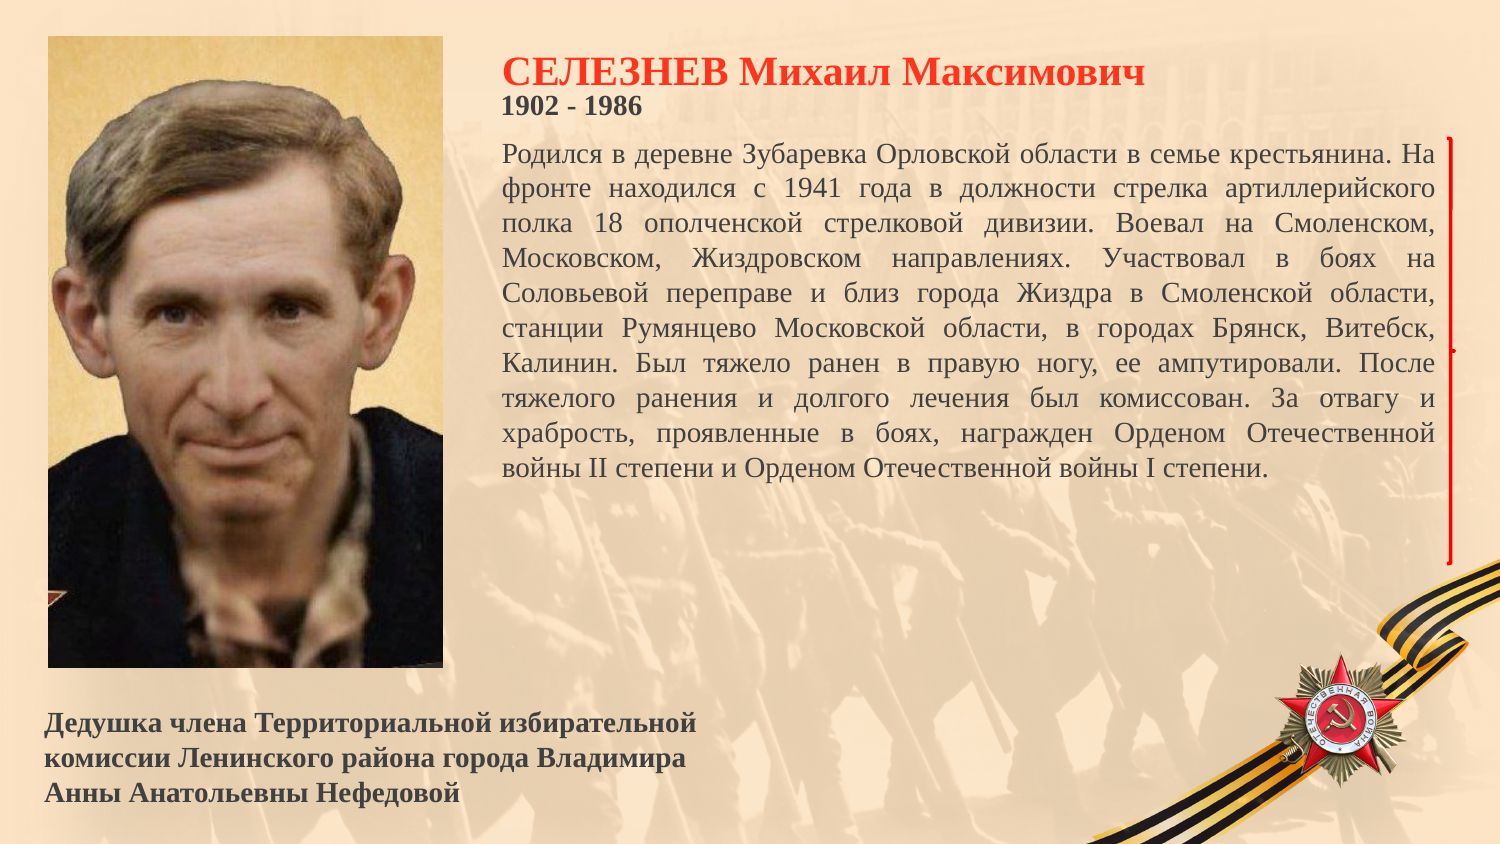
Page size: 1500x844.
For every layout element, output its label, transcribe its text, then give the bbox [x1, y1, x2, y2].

text_box Дедушка члена Территориальной избирательной комиссии Ленинского района города Владимира Анны Анатольевны Нефедовой [29, 696, 740, 816]
picture [0, 0, 1500, 844]
text_box Родился в деревне Зубаревка Орловской области в семье крестьянина. На фронте находился с 1941 года в должности стрелка артиллерийского полка 18 ополченской стрелковой дивизии. Воевал на Смоленском, Московском, Жиздровском направлениях. Участвовал в боях на Соловьевой переправе и близ города Жиздра в Смоленской области, станции Румянцево Московской области, в городах Брянск, Витебск, Калинин. Был тяжело ранен в правую ногу, ее ампутировали. После тяжелого ранения и долгого лечения был комиссован. За отвагу и храбрость, проявленные в боях, награжден Орденом Отечественной войны II степени и Орденом Отечественной войны I степени. [487, 126, 1452, 491]
text_box [1446, 137, 1456, 565]
text_box 1902 - 1986 [485, 79, 1445, 129]
text_box СЕЛЕЗНЕВ Михаил Максимович [487, 36, 1443, 79]
